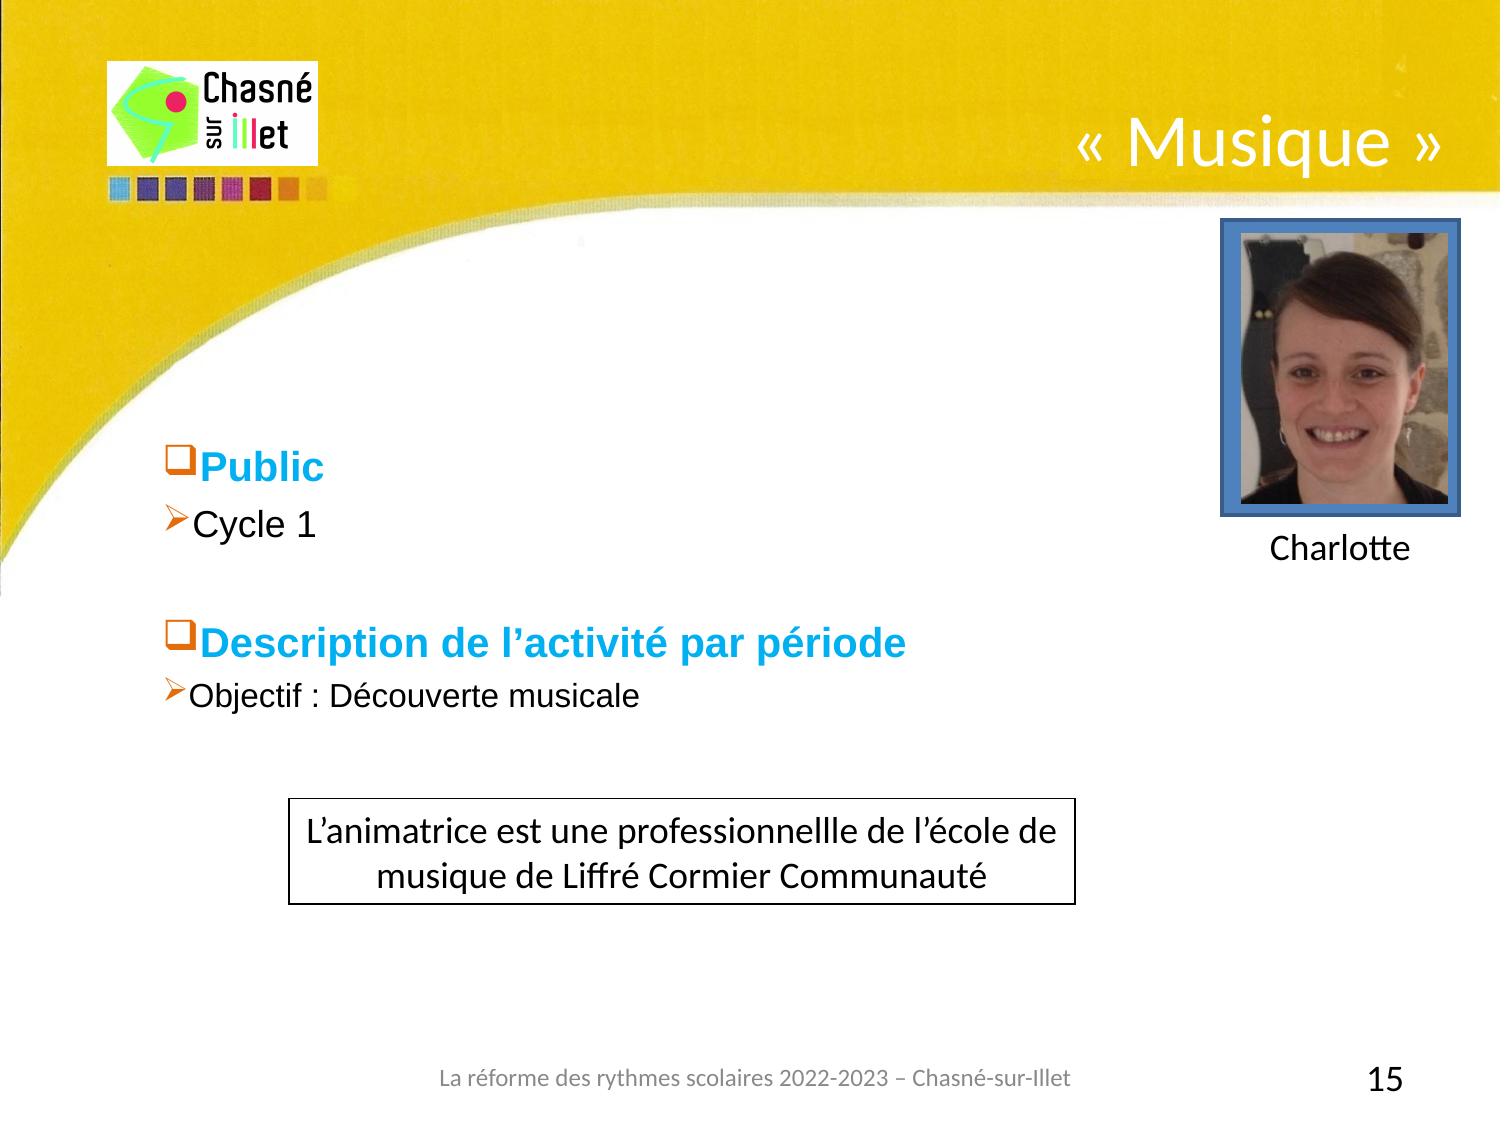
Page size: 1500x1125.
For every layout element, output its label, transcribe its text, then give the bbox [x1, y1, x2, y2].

text_box L’animatrice est une professionnellle de l’école de musique de Liffré Cormier Communauté [289, 798, 1075, 905]
text_box 15 [1293, 1046, 1419, 1107]
text_box Charlotte [1222, 515, 1459, 576]
text_box La réforme des rythmes scolaires 2022-2023 – Chasné-sur-Illet [253, 1046, 1258, 1107]
text_box Public Cycle 1 Description de l’activité par période Objectif : Découverte musicale [147, 432, 1188, 1000]
text_box [1222, 220, 1459, 515]
picture [0, 0, 1500, 1125]
text_box « Musique » [112, 42, 1463, 231]
